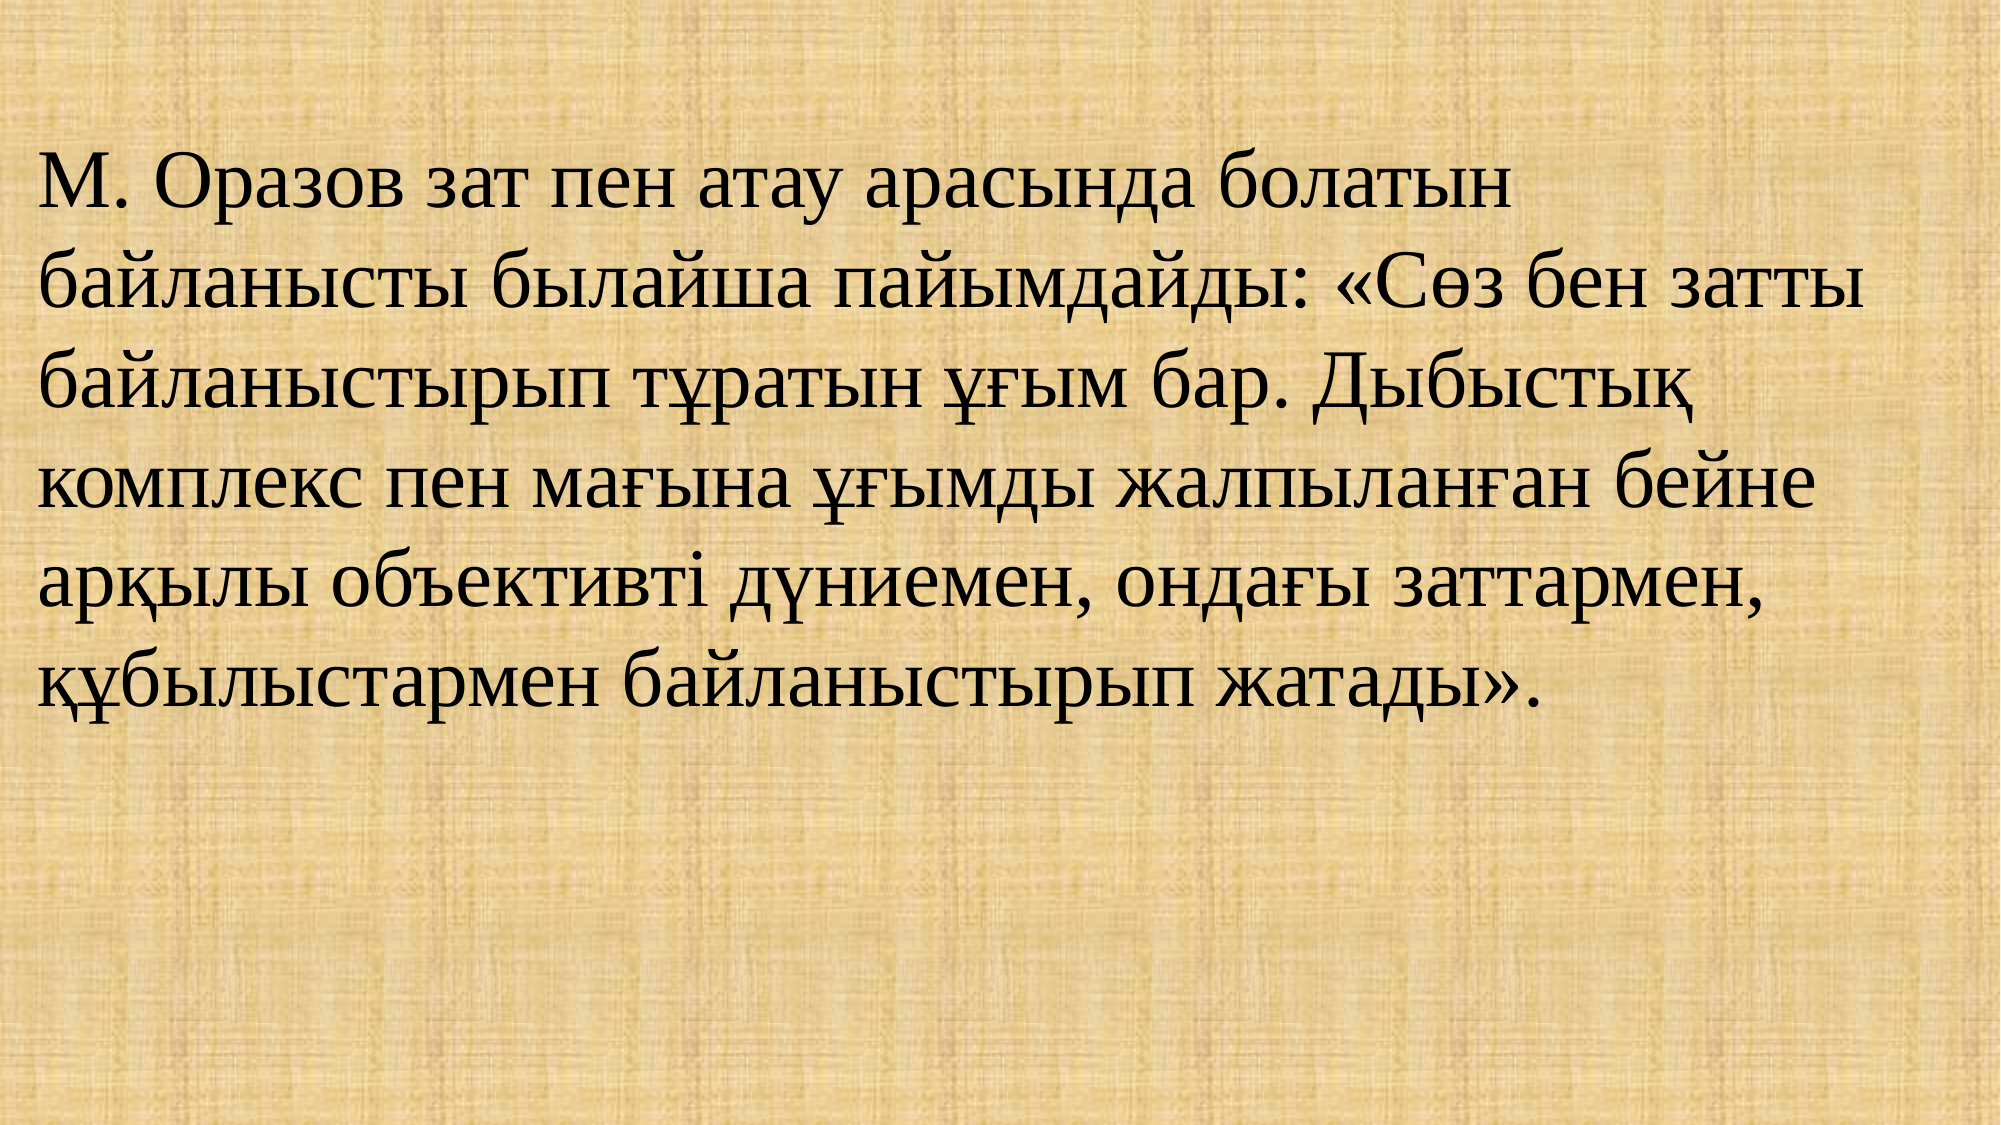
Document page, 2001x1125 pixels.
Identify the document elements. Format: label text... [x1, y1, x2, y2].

text_box М. Оразов зат пен атау арасында болатын байланысты былайша пайымдайды: «Сөз бен затты байланыстырып тұратын ұғым бар. Дыбыстық комплекс пен мағына ұғымды жалпыланған бейне арқылы объективті дүниемен, ондағы заттармен, құбылыстармен байланыстырып жатады». [23, 116, 1925, 731]
picture [0, 0, 2001, 1125]
